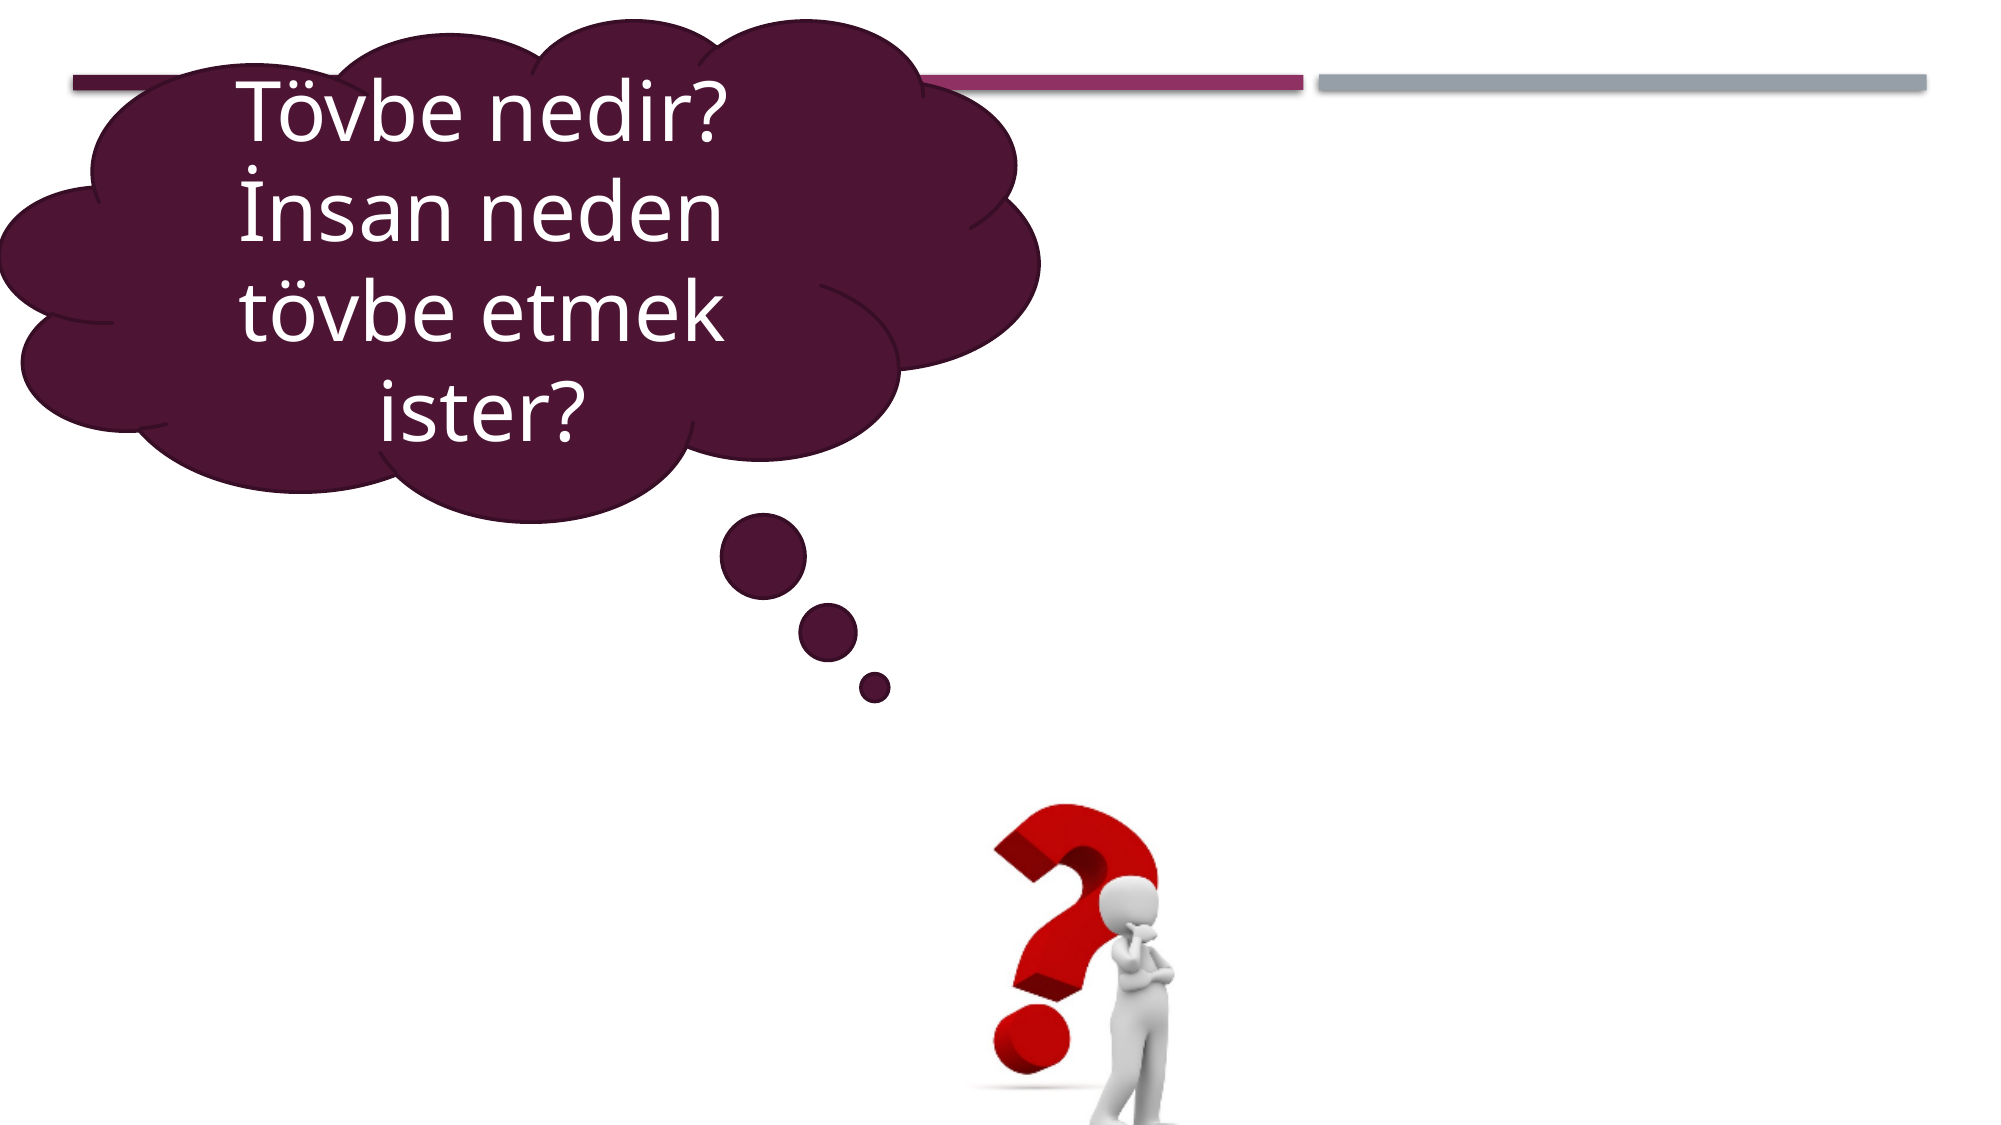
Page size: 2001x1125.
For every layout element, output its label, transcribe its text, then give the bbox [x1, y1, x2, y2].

text_box Tövbe nedir? İnsan neden tövbe etmek ister? [798, 602, 858, 663]
text_box Tövbe nedir? İnsan neden tövbe etmek ister? [859, 671, 891, 704]
text_box Tövbe nedir? İnsan neden tövbe etmek ister? [0, 19, 1041, 524]
picture [965, 794, 1206, 1125]
text_box Tövbe nedir? İnsan neden tövbe etmek ister? [719, 512, 807, 601]
